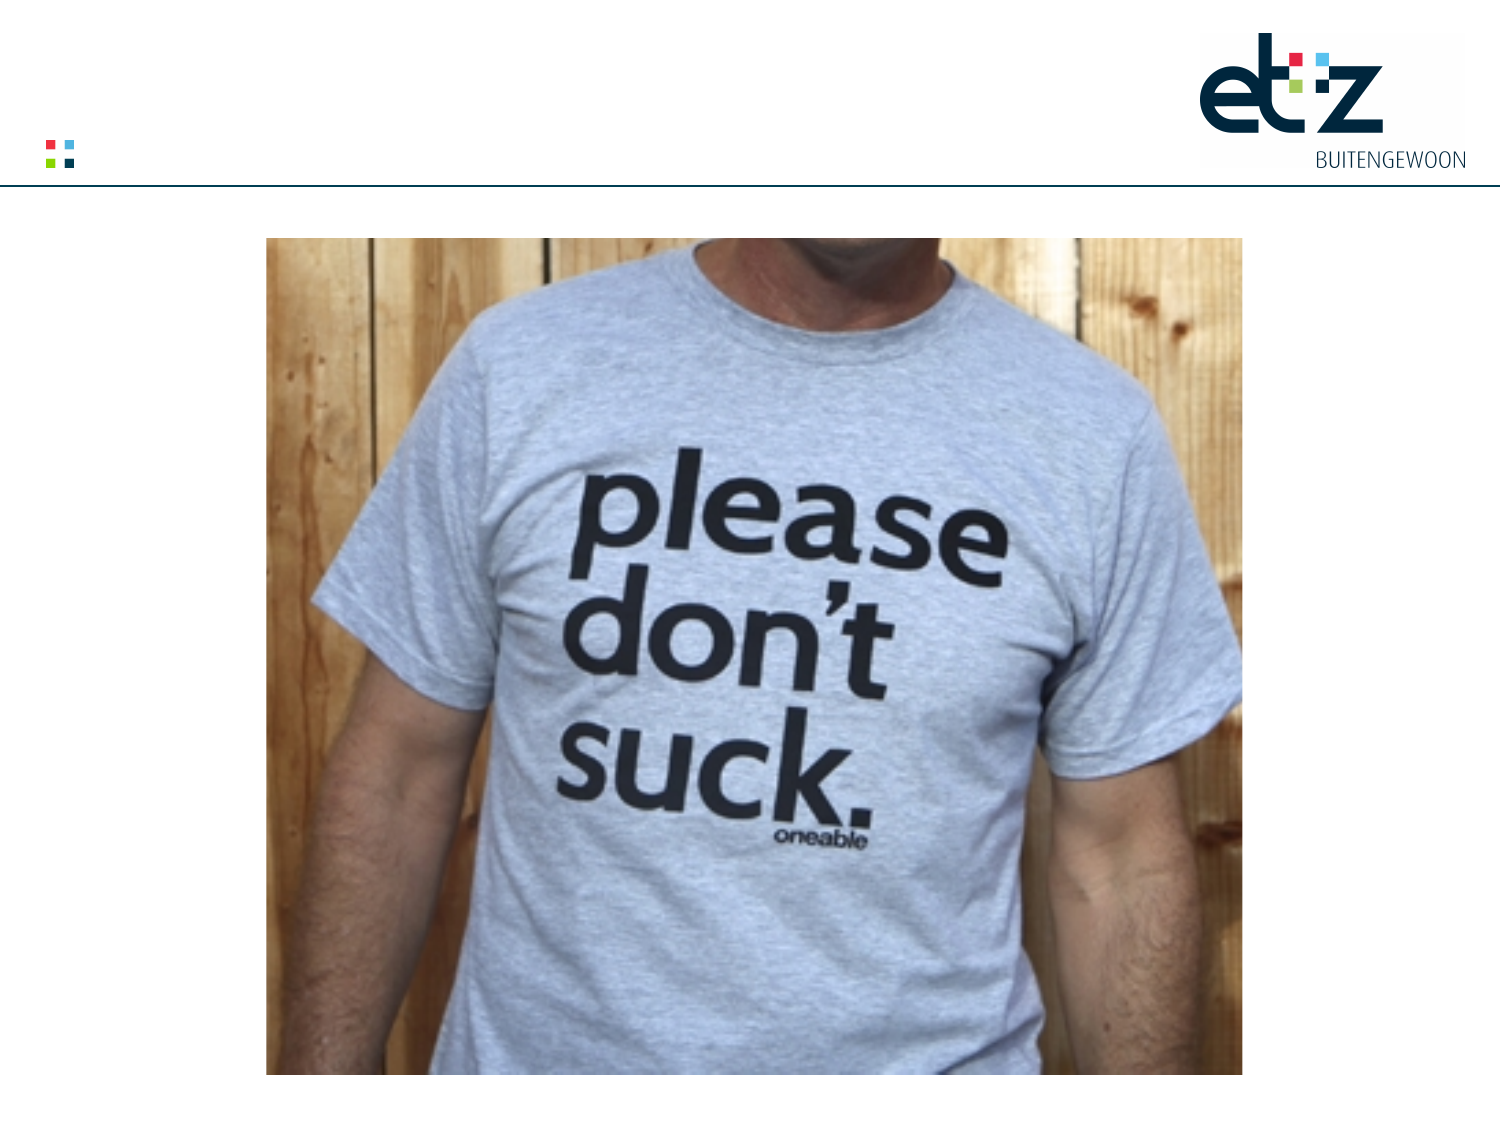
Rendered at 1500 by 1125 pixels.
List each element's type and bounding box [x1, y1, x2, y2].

picture [1200, 33, 1465, 168]
list [266, 238, 1243, 1075]
picture [46, 140, 74, 168]
